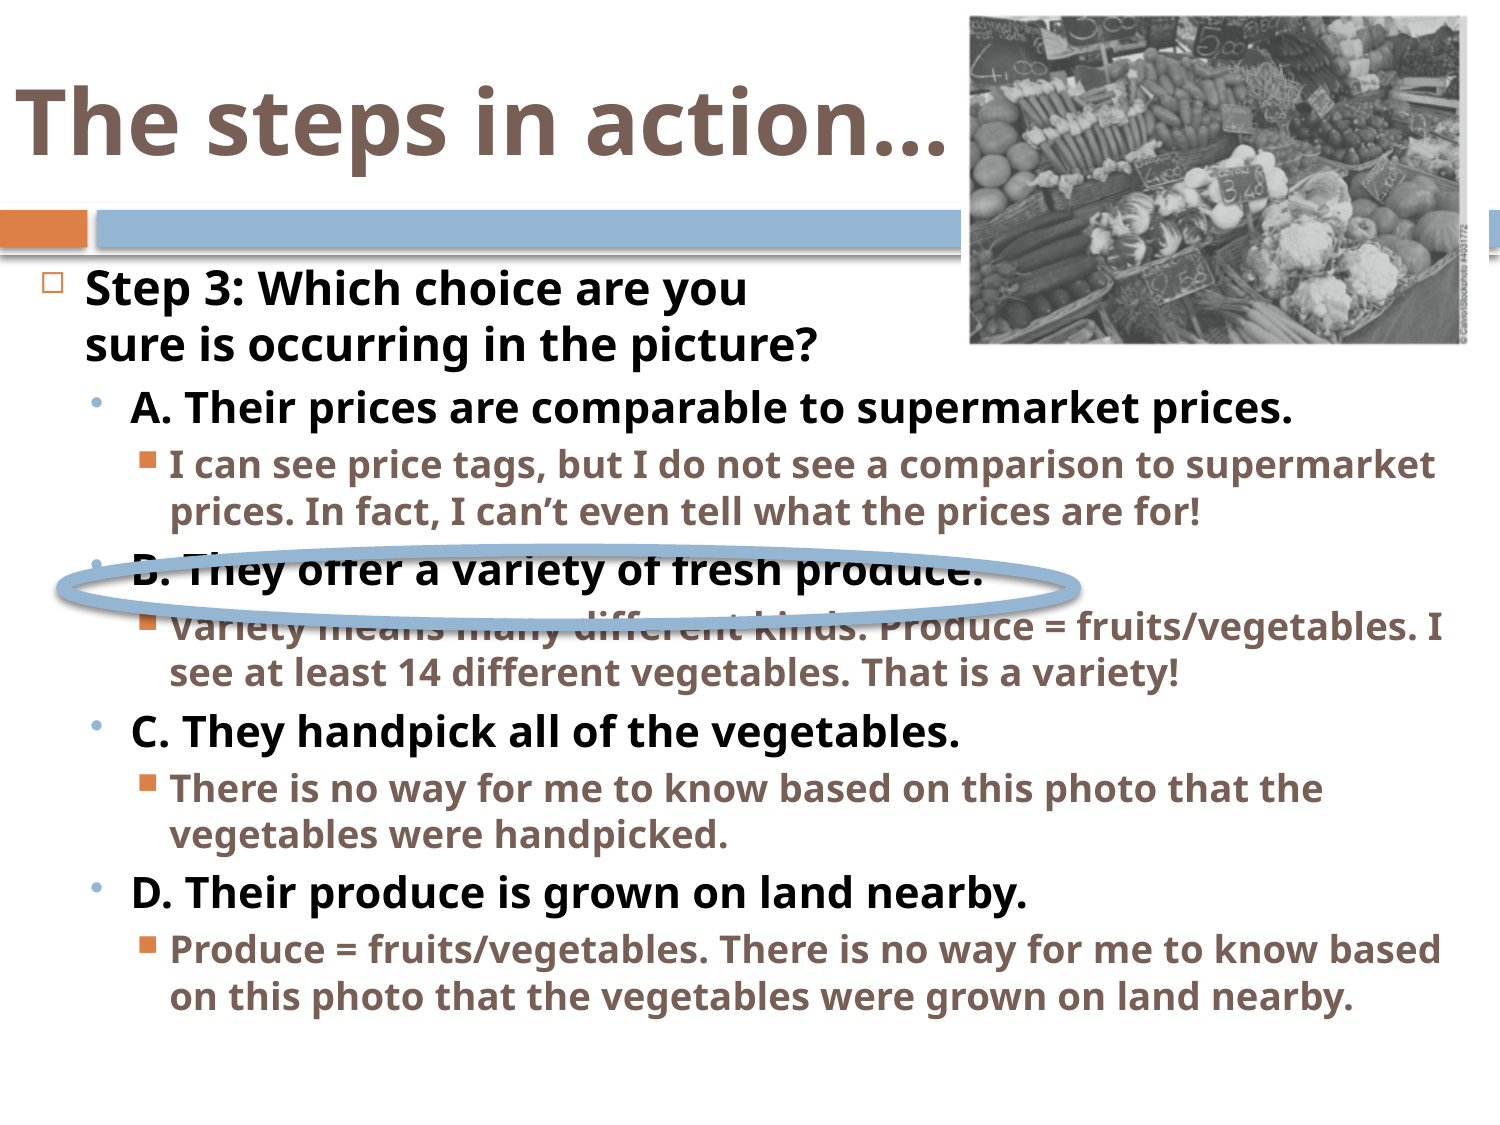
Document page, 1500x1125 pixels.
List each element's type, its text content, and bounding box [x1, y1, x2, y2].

title The steps in action… [0, 37, 843, 200]
text_box [61, 549, 1076, 626]
list Step 3: Which choice are you sure is occurring in the picture? A. Their prices are comparable to supermarket prices. I can see price tags, but I do not see a comparison to supermarket prices. In fact, I can’t even tell what the prices are for! B. They offer a variety of fresh produce. Variety means many different kinds. Produce = fruits/vegetables. I see at least 14 different vegetables. That is a variety! C. They handpick all of the vegetables. There is no way for me to know based on this photo that the vegetables were handpicked. D. Their produce is grown on land nearby. Produce = fruits/vegetables. There is no way for me to know based on this photo that the vegetables were grown on land nearby. [24, 249, 1500, 1125]
picture [849, 0, 1500, 379]
